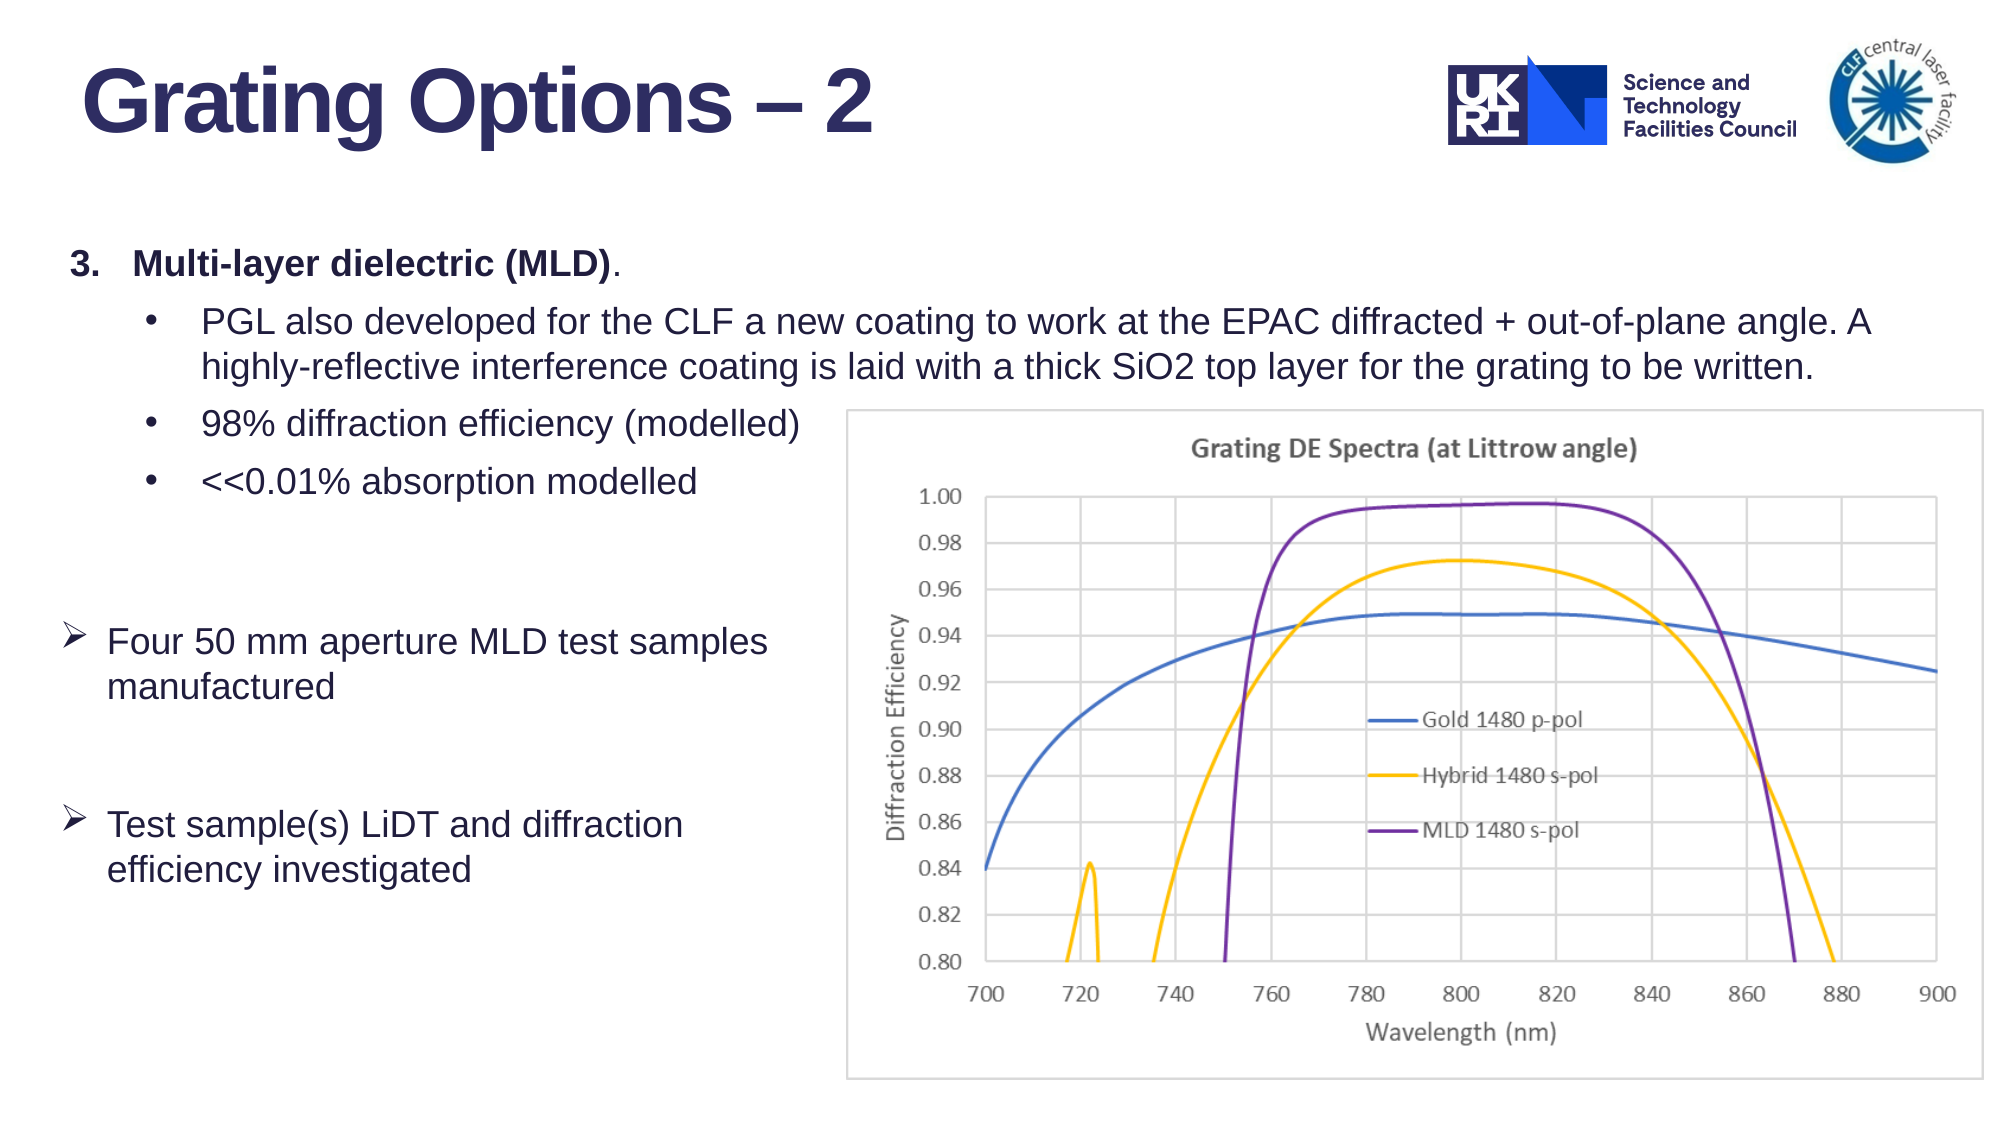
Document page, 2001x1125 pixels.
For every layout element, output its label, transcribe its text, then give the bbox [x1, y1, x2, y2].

text_box Four 50 mm aperture MLD test samples manufactured [45, 609, 797, 715]
title Grating Options – 2 [66, 45, 1934, 161]
picture [846, 409, 1984, 1080]
picture [1815, 30, 1975, 172]
text_box Test sample(s) LiDT and diffraction efficiency investigated [45, 792, 797, 898]
text_box 3. Multi-layer dielectric (MLD). PGL also developed for the CLF a new coating to work at the EPAC diffracted + out-of-plane angle. A highly-reflective interference coating is laid with a thick SiO2 top layer for the grating to be written. 98% diffraction efficiency (modelled) <<0.01% absorption modelled [55, 231, 1934, 567]
